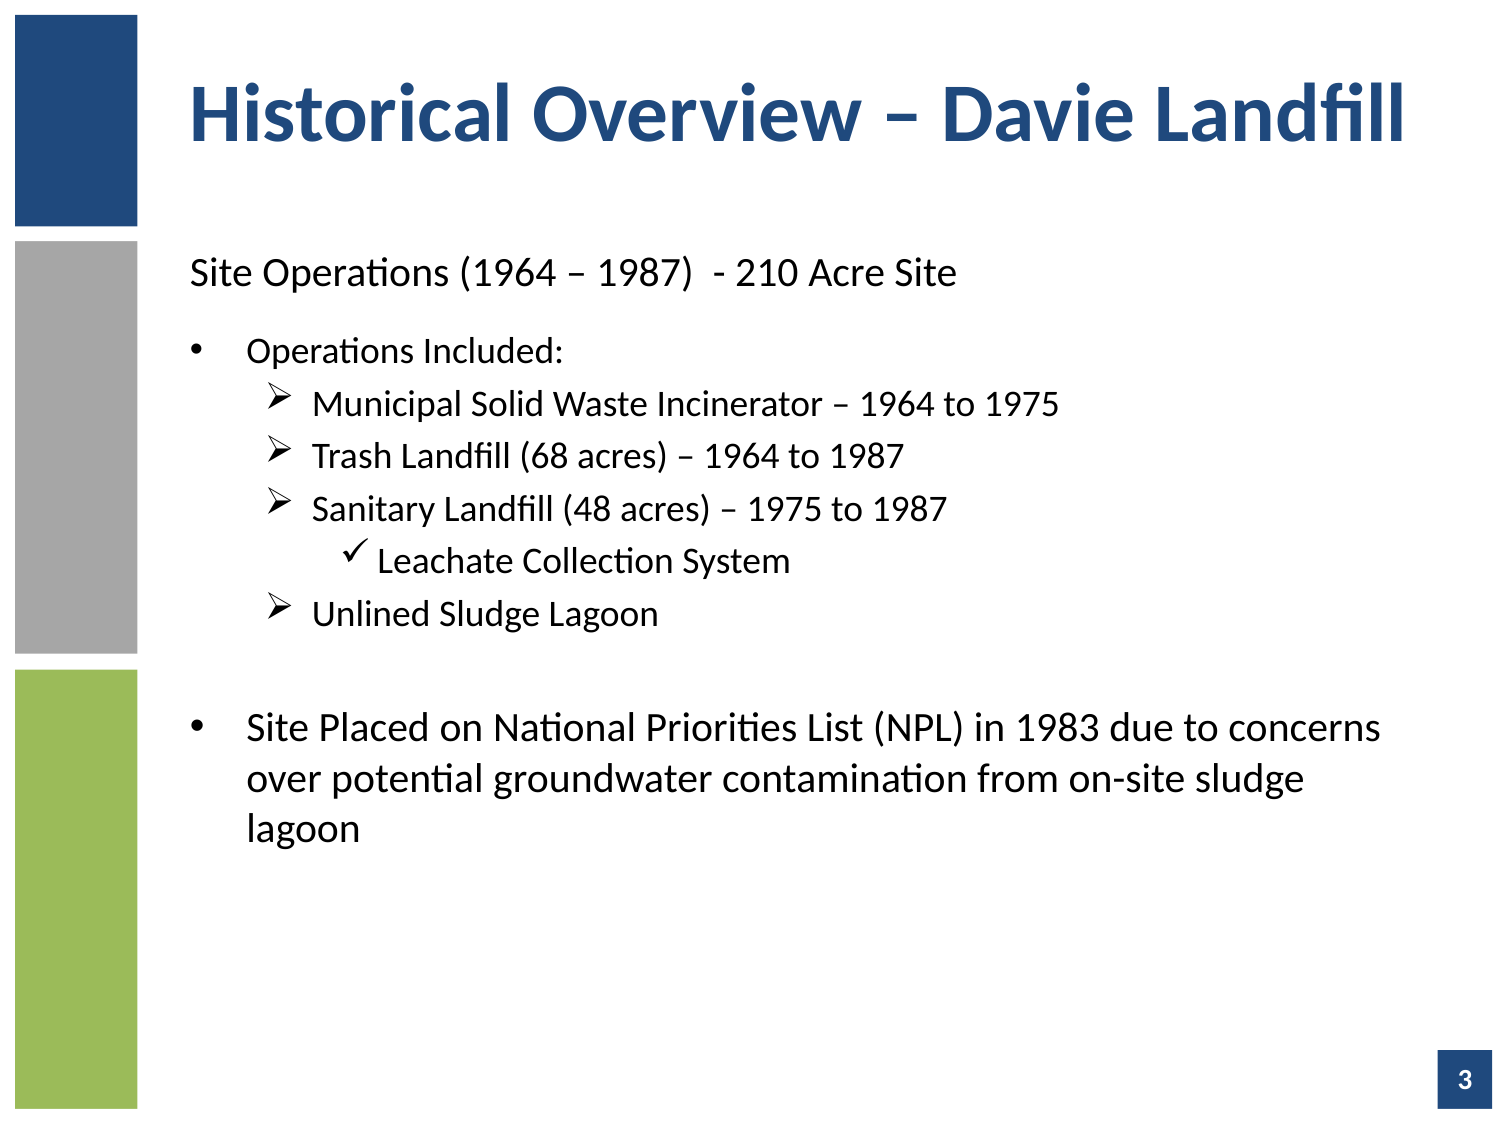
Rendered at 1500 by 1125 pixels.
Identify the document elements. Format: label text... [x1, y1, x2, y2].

list Site Operations (1964 – 1987) - 210 Acre Site Operations Included: Municipal Solid Waste Incinerator – 1964 to 1975 Trash Landfill (68 acres) – 1964 to 1987 Sanitary Landfill (48 acres) – 1975 to 1987 Leachate Collection System Unlined Sludge Lagoon Site Placed on National Priorities List (NPL) in 1983 due to concerns over potential groundwater contamination from on-site sludge lagoon [174, 237, 1438, 1063]
title Historical Overview – Davie Landfill [174, 28, 1438, 188]
slide_number 3 [1137, 1048, 1488, 1109]
